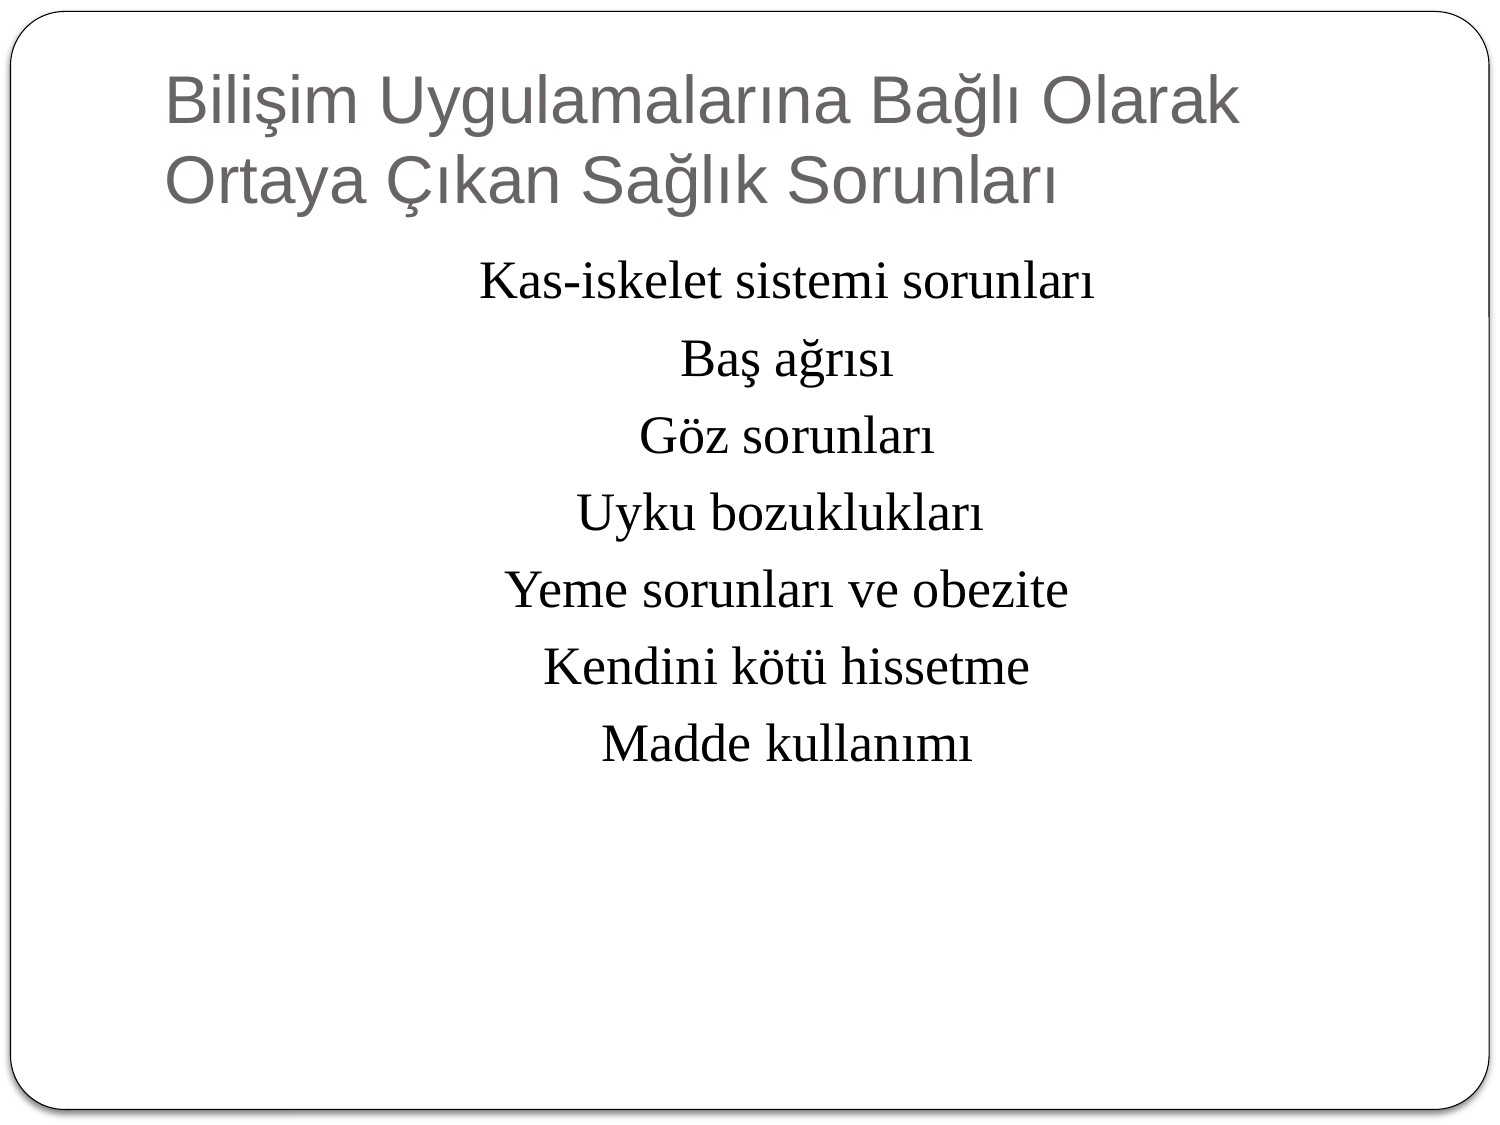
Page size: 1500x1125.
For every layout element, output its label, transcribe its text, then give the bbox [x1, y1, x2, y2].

list Kas-iskelet sistemi sorunları Baş ağrısı Göz sorunları Uyku bozuklukları Yeme sorunları ve obezite Kendini kötü hissetme Madde kullanımı [150, 237, 1425, 988]
title Bilişim Uygulamalarına Bağlı Olarak Ortaya Çıkan Sağlık Sorunları [150, 45, 1425, 233]
